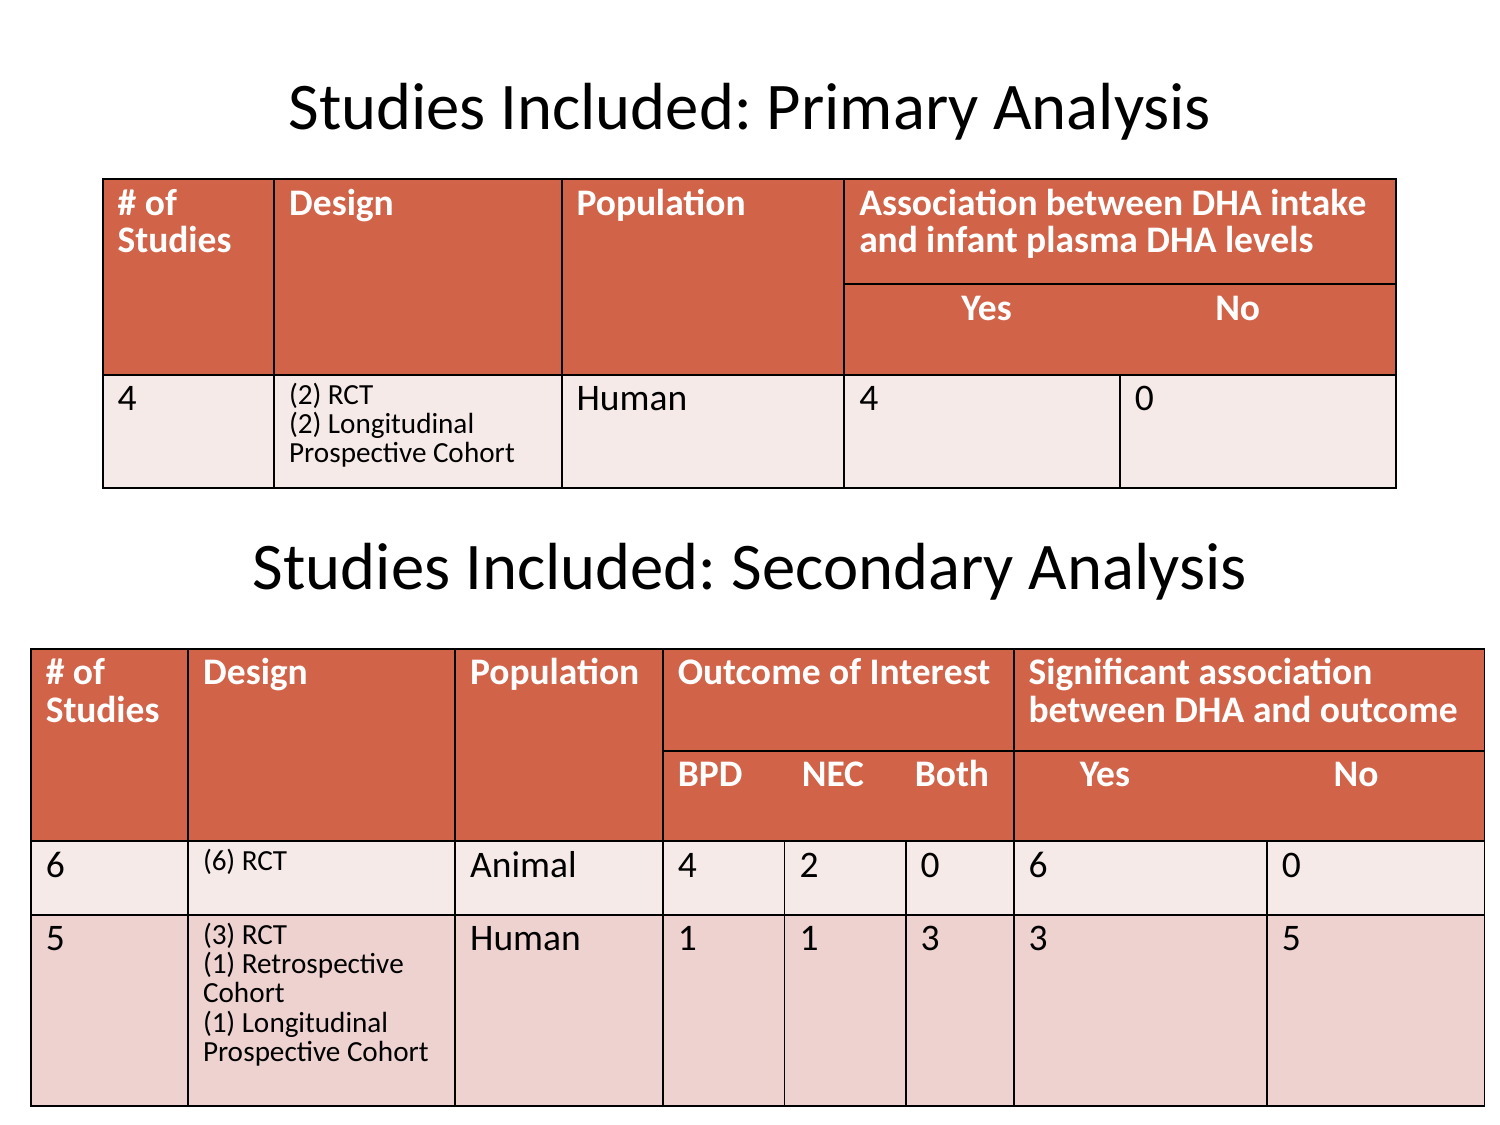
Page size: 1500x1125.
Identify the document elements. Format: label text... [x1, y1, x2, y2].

table_cell (2) RCT (2) Longitudinal Prospective Cohort [275, 376, 561, 487]
table_cell 0 [1268, 842, 1484, 914]
table_cell Human [563, 376, 843, 487]
table_cell 5 [32, 916, 187, 1105]
table_cell 5 [1268, 916, 1484, 1105]
table_cell 6 [32, 842, 187, 914]
table_header Design [275, 180, 561, 374]
table_cell 3 [907, 916, 1013, 1105]
table_cell 4 [104, 376, 273, 487]
table_header # of Studies [32, 650, 187, 840]
table_cell (3) RCT (1) Retrospective Cohort (1) Longitudinal Prospective Cohort [189, 916, 454, 1105]
table_cell 0 [1121, 376, 1395, 487]
table_cell 1 [785, 916, 905, 1105]
table_header Outcome of Interest [664, 650, 1013, 750]
table_header Design [189, 650, 454, 840]
list Studies Included: Primary Analysis [75, 55, 1425, 172]
table_cell (6) RCT [189, 842, 454, 914]
table_cell Human [456, 916, 662, 1105]
table_header Population [563, 180, 843, 374]
table_header # of Studies [104, 180, 273, 374]
table_cell 4 [845, 376, 1119, 487]
table_cell 0 [907, 842, 1013, 914]
table_header Significant association between DHA and outcome [1015, 650, 1484, 750]
table_cell 1 [664, 916, 784, 1105]
table_cell 2 [785, 842, 905, 914]
table_cell 6 [1015, 842, 1266, 914]
table_cell BPD NEC Both [664, 752, 1013, 840]
table_cell Yes No [845, 285, 1395, 374]
table_cell Animal [456, 842, 662, 914]
table_header Association between DHA intake and infant plasma DHA levels [845, 180, 1395, 283]
text_box Studies Included: Secondary Analysis [74, 531, 1425, 638]
table_cell 3 [1015, 916, 1266, 1105]
table_cell Yes No [1015, 752, 1484, 840]
table_header Population [456, 650, 662, 840]
table_cell 4 [664, 842, 784, 914]
